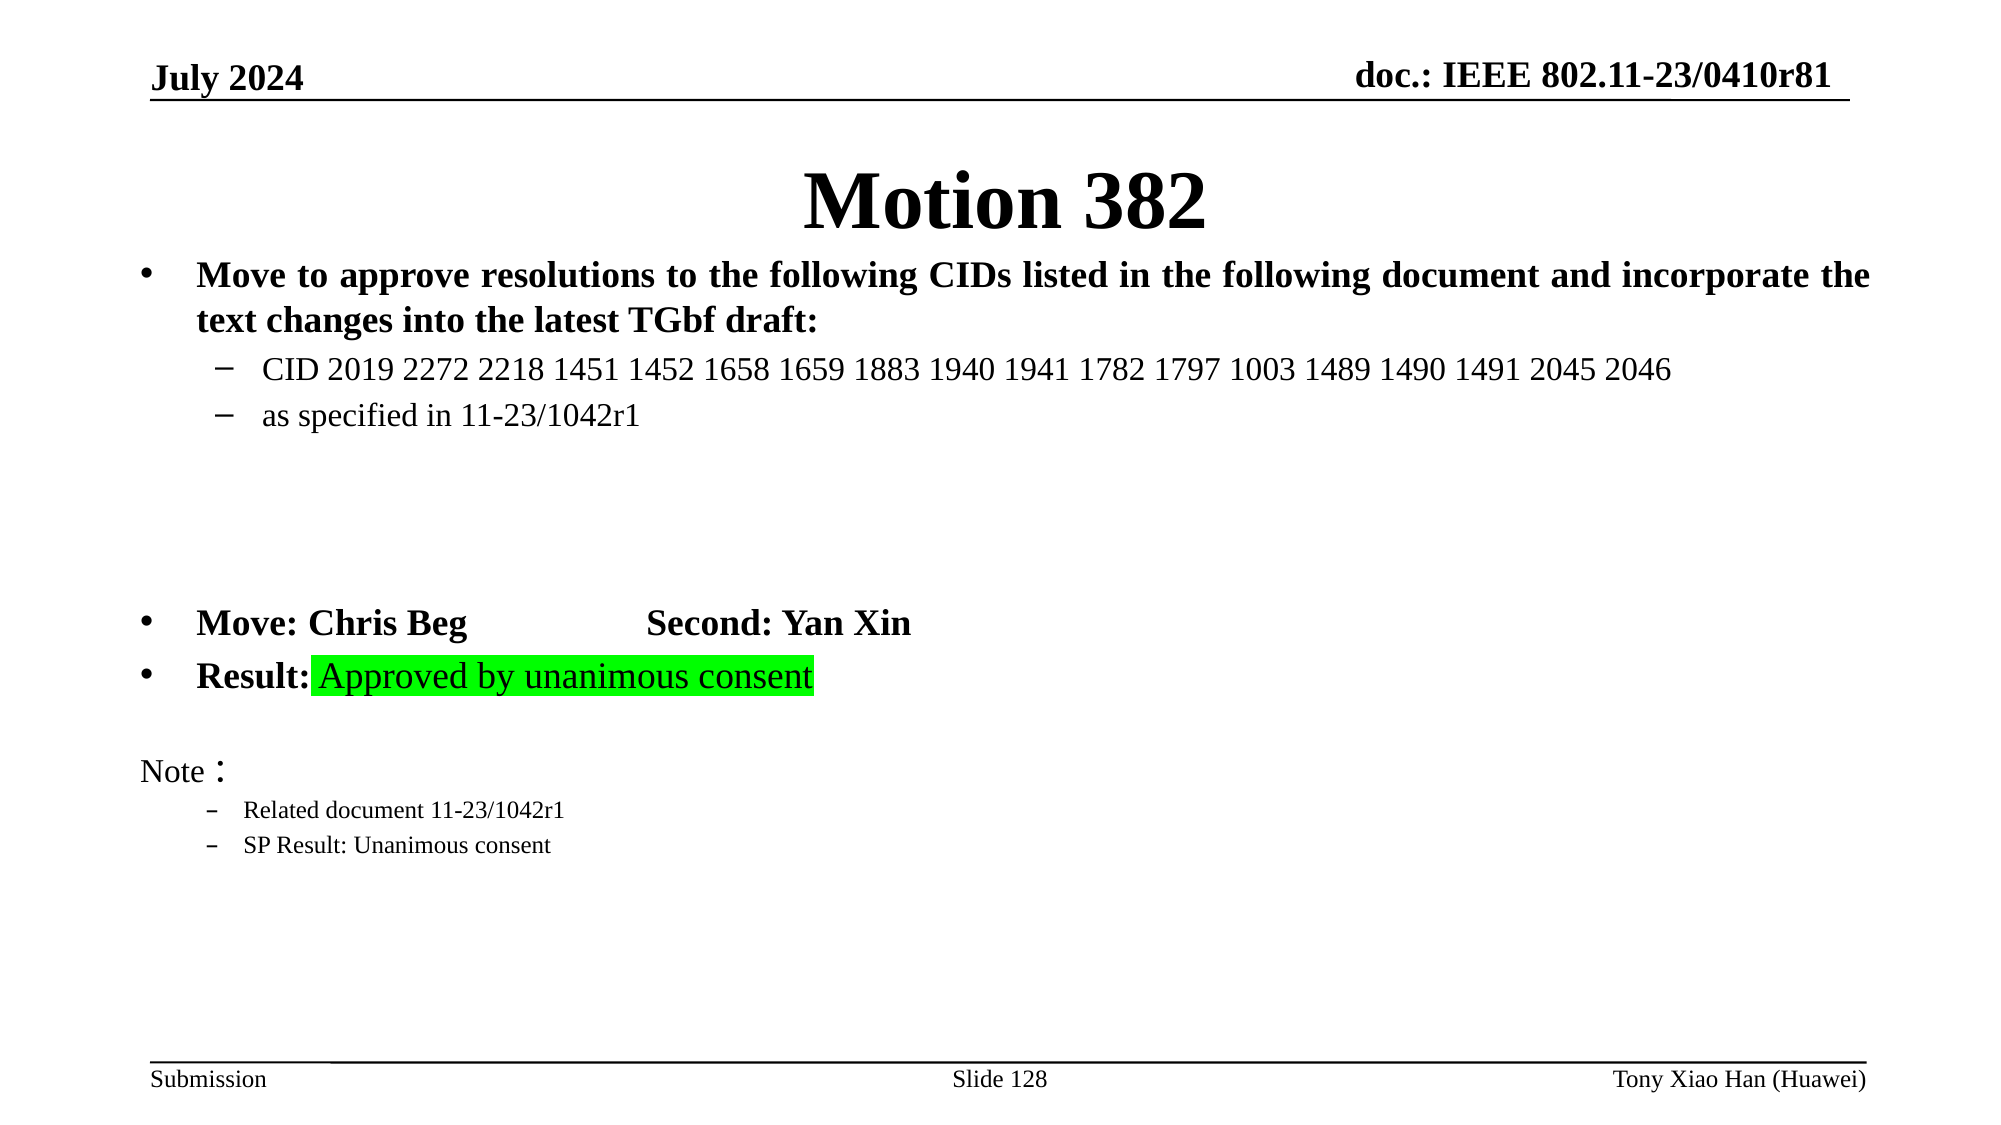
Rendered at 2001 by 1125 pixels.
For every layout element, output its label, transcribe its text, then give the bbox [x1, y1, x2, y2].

text_box Motion 382 [368, 137, 1644, 212]
text_box Move to approve resolutions to the following CIDs listed in the following document and incorporate the text changes into the latest TGbf draft: CID 2019 2272 2218 1451 1452 1658 1659 1883 1940 1941 1782 1797 1003 1489 1490 1491 2045 2046 as specified in 11-23/1042r1 Move: Chris Beg Second: Yan Xin Result: Approved by unanimous consent Note： Related document 11-23/1042r1 SP Result: Unanimous consent [125, 212, 1888, 900]
